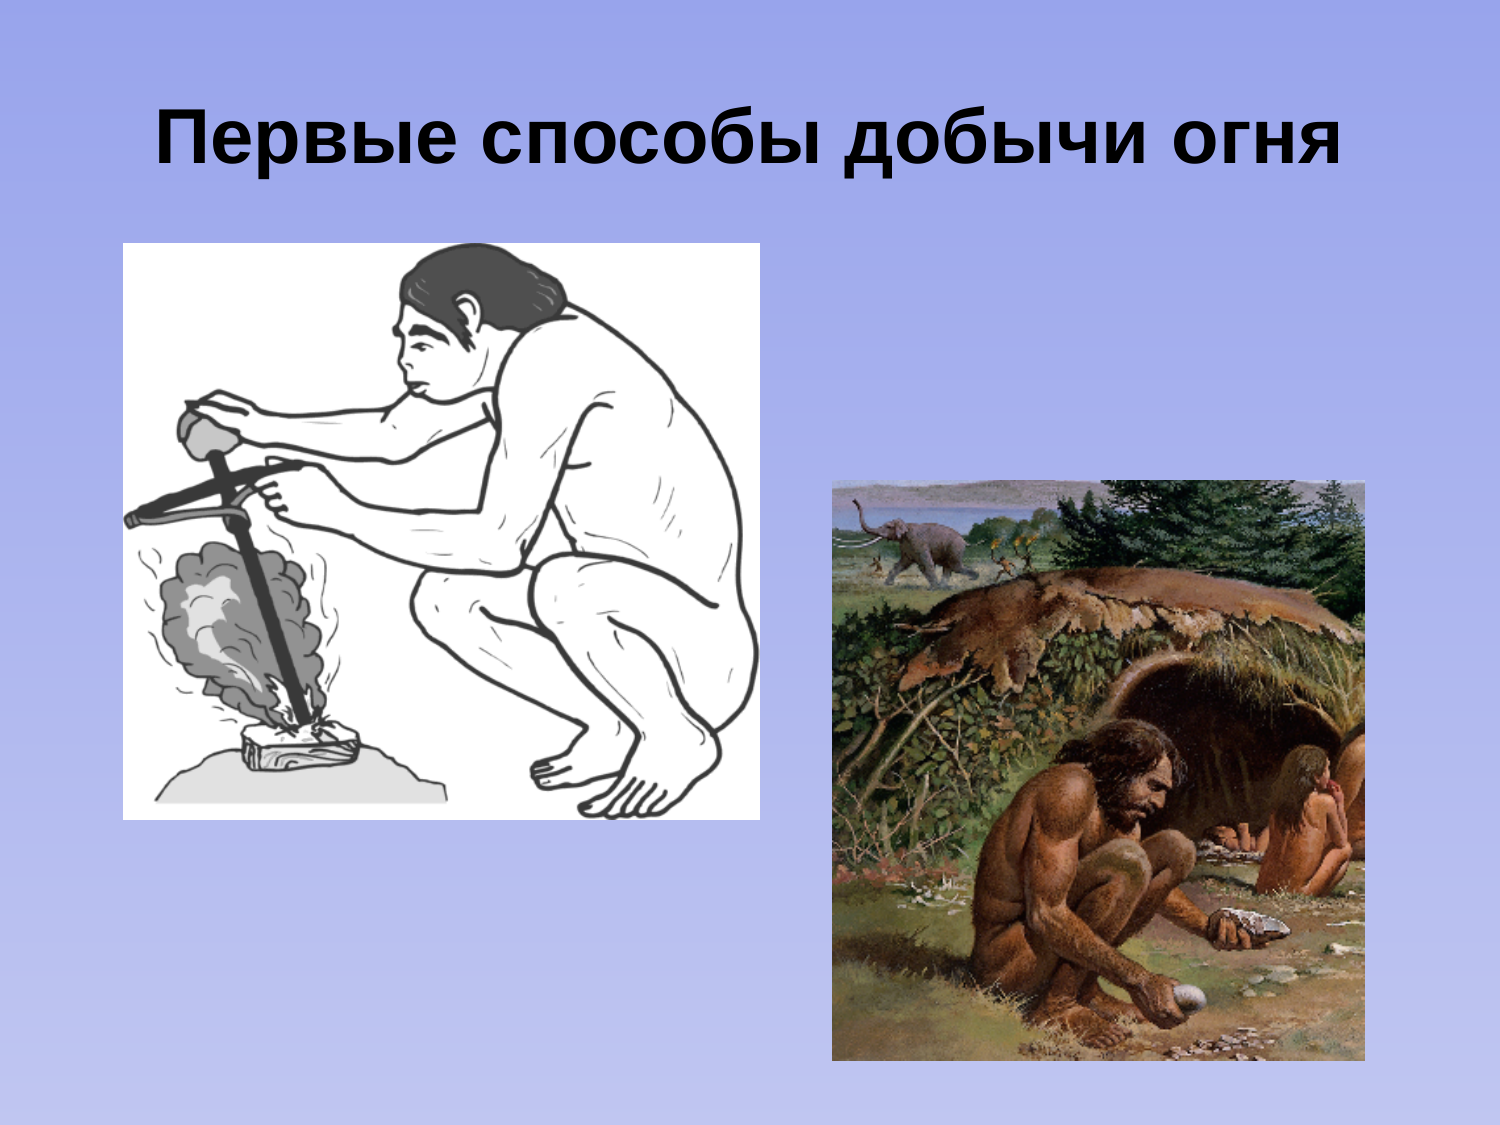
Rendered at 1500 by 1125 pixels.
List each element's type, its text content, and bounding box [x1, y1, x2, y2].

picture [832, 480, 1365, 1061]
picture [123, 243, 760, 821]
title Первые способы добычи огня [75, 45, 1425, 220]
